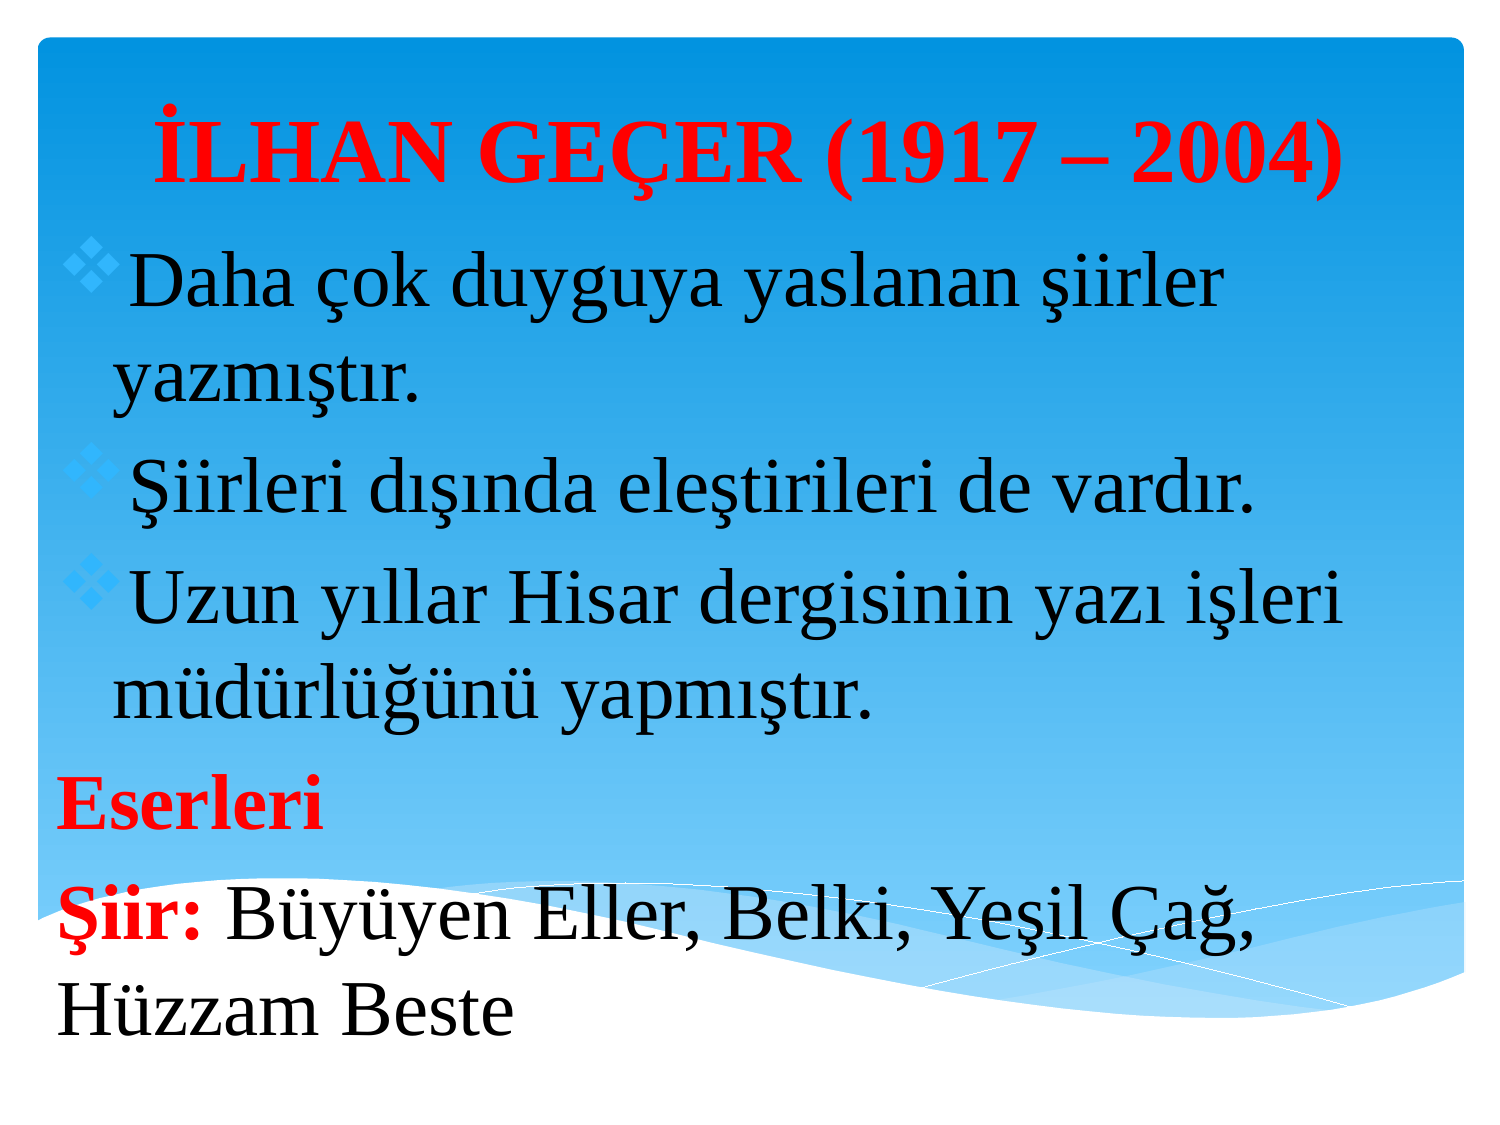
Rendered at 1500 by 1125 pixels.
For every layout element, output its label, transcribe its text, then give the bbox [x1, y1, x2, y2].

title İLHAN GEÇER (1917 – 2004) [41, 42, 1459, 209]
subtitle Daha çok duyguya yaslanan şiirler yazmıştır. Şiirleri dışında eleştirileri de vardır. Uzun yıllar Hisar dergisinin yazı işleri müdürlüğünü yapmıştır. Eserleri Şiir: Büyüyen Eller, Belki, Yeşil Çağ, Hüzzam Beste [41, 219, 1459, 1083]
